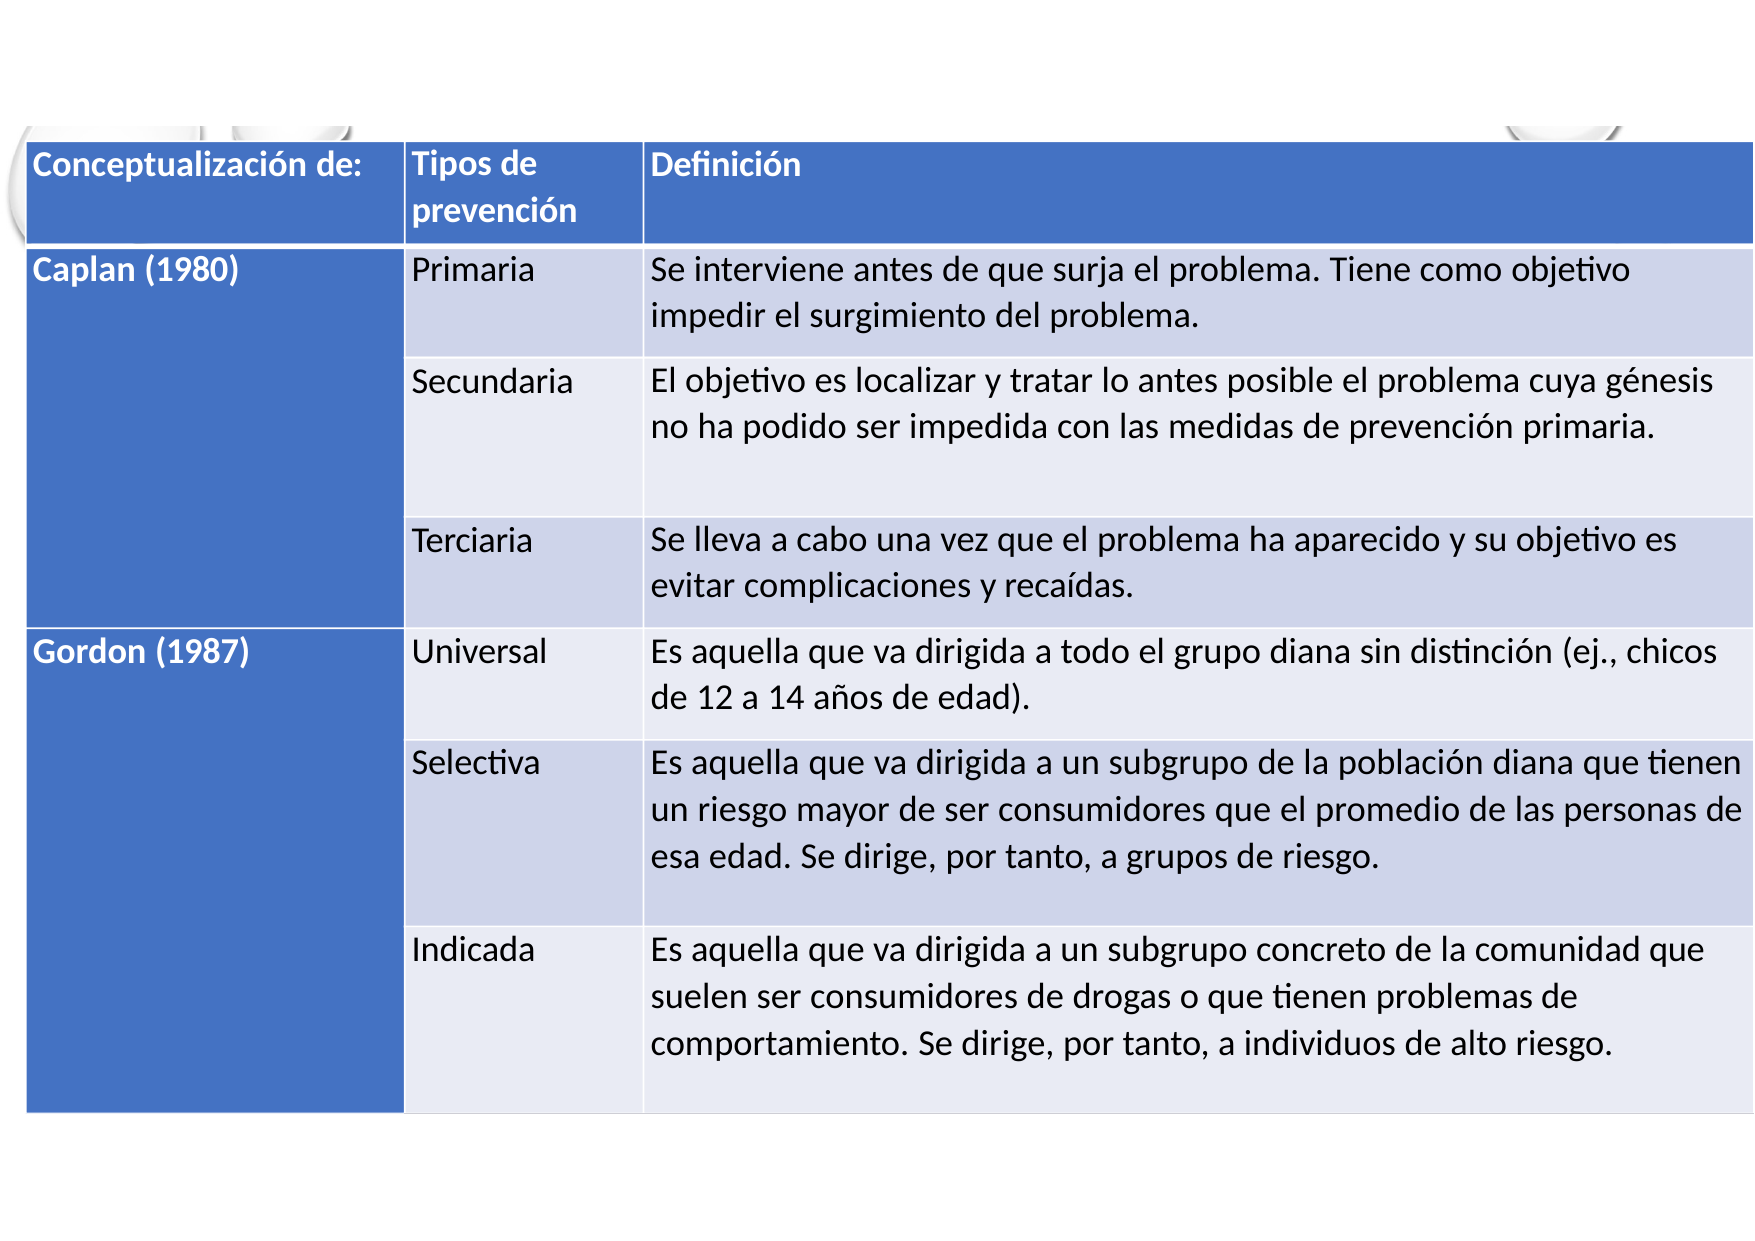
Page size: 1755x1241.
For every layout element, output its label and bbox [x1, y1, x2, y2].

text_box [0, 126, 1755, 1114]
